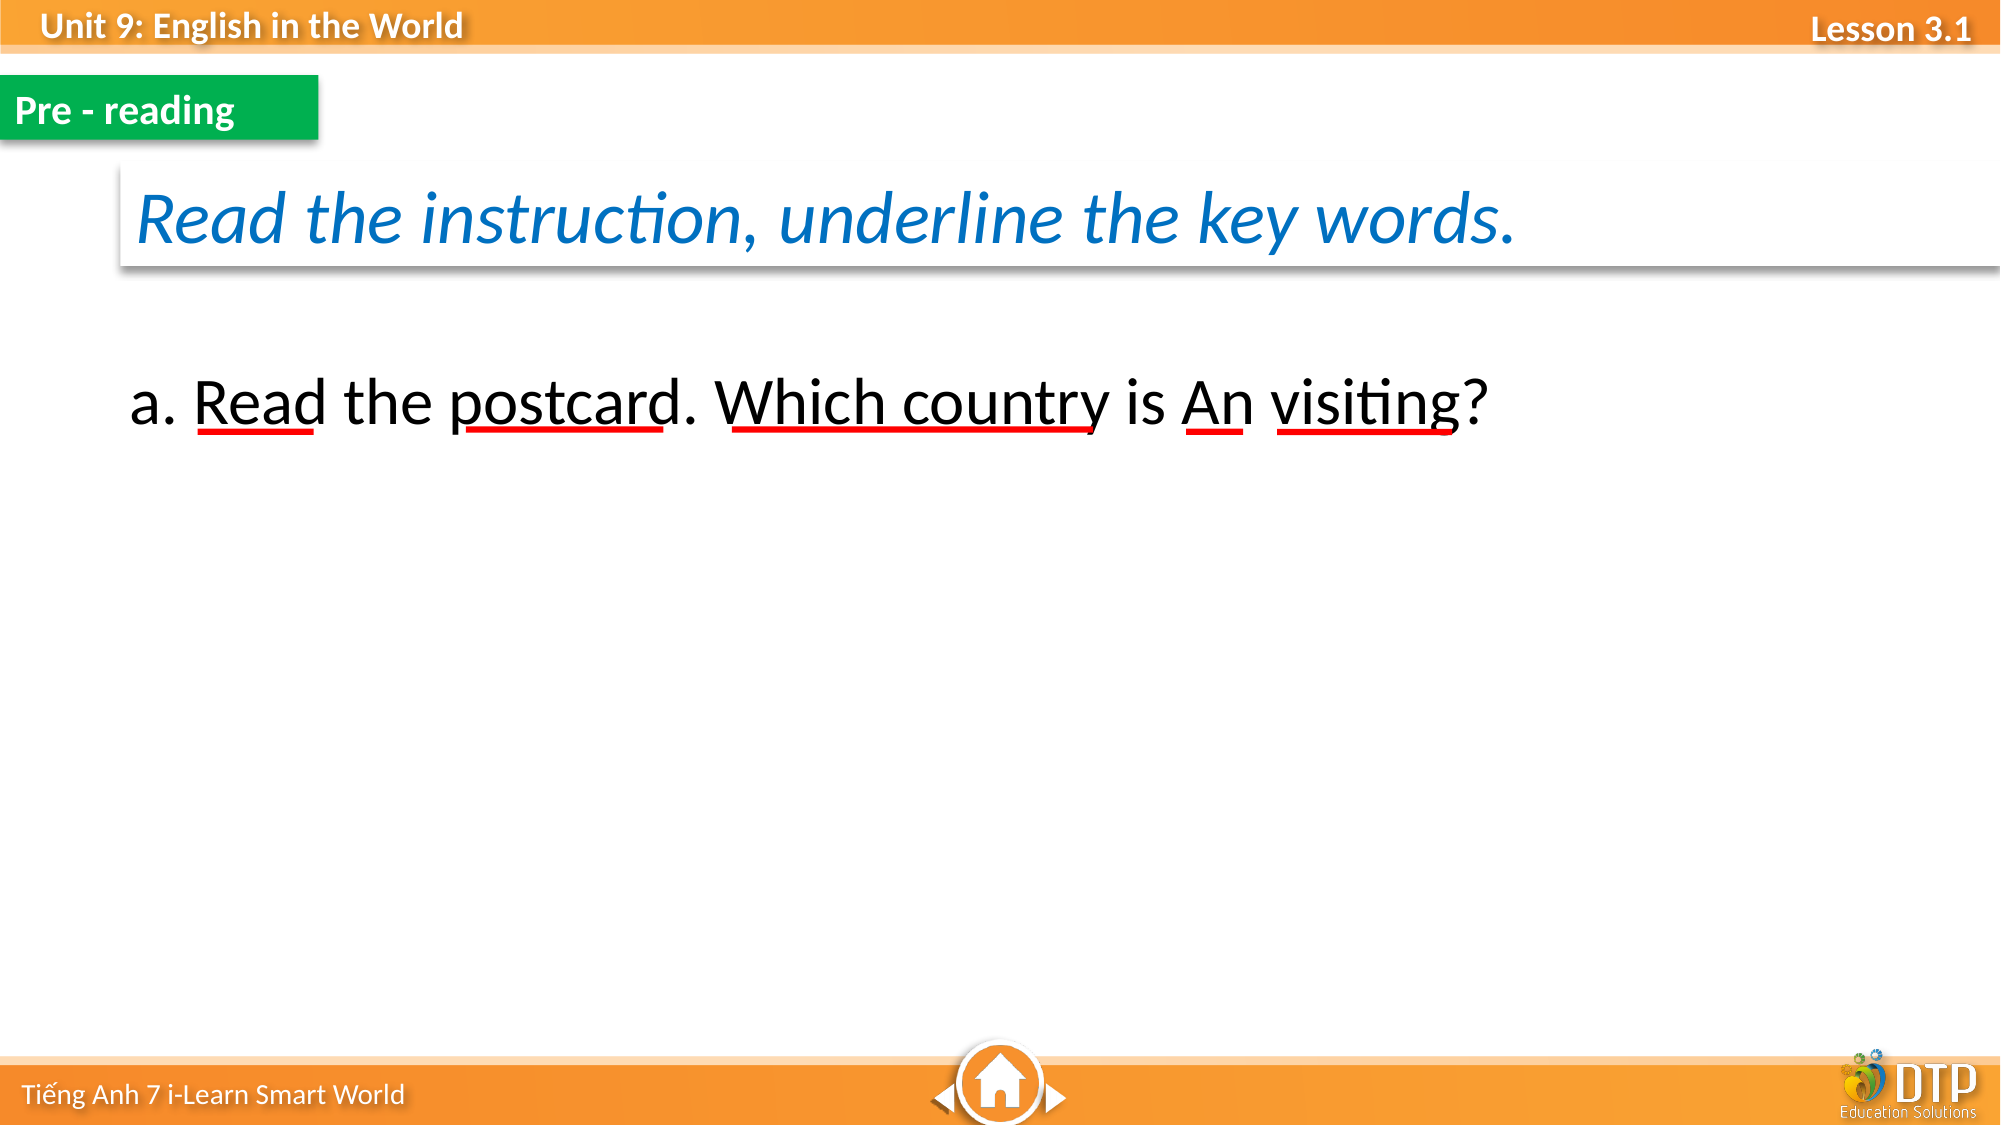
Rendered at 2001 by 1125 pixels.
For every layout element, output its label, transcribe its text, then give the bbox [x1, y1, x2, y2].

text_box Pre - reading [0, 75, 319, 140]
text_box Read the instruction, underline the key words. [120, 161, 2000, 266]
picture [0, 0, 2001, 1125]
text_box a. Read the postcard. Which country is An visiting? [114, 350, 1523, 525]
